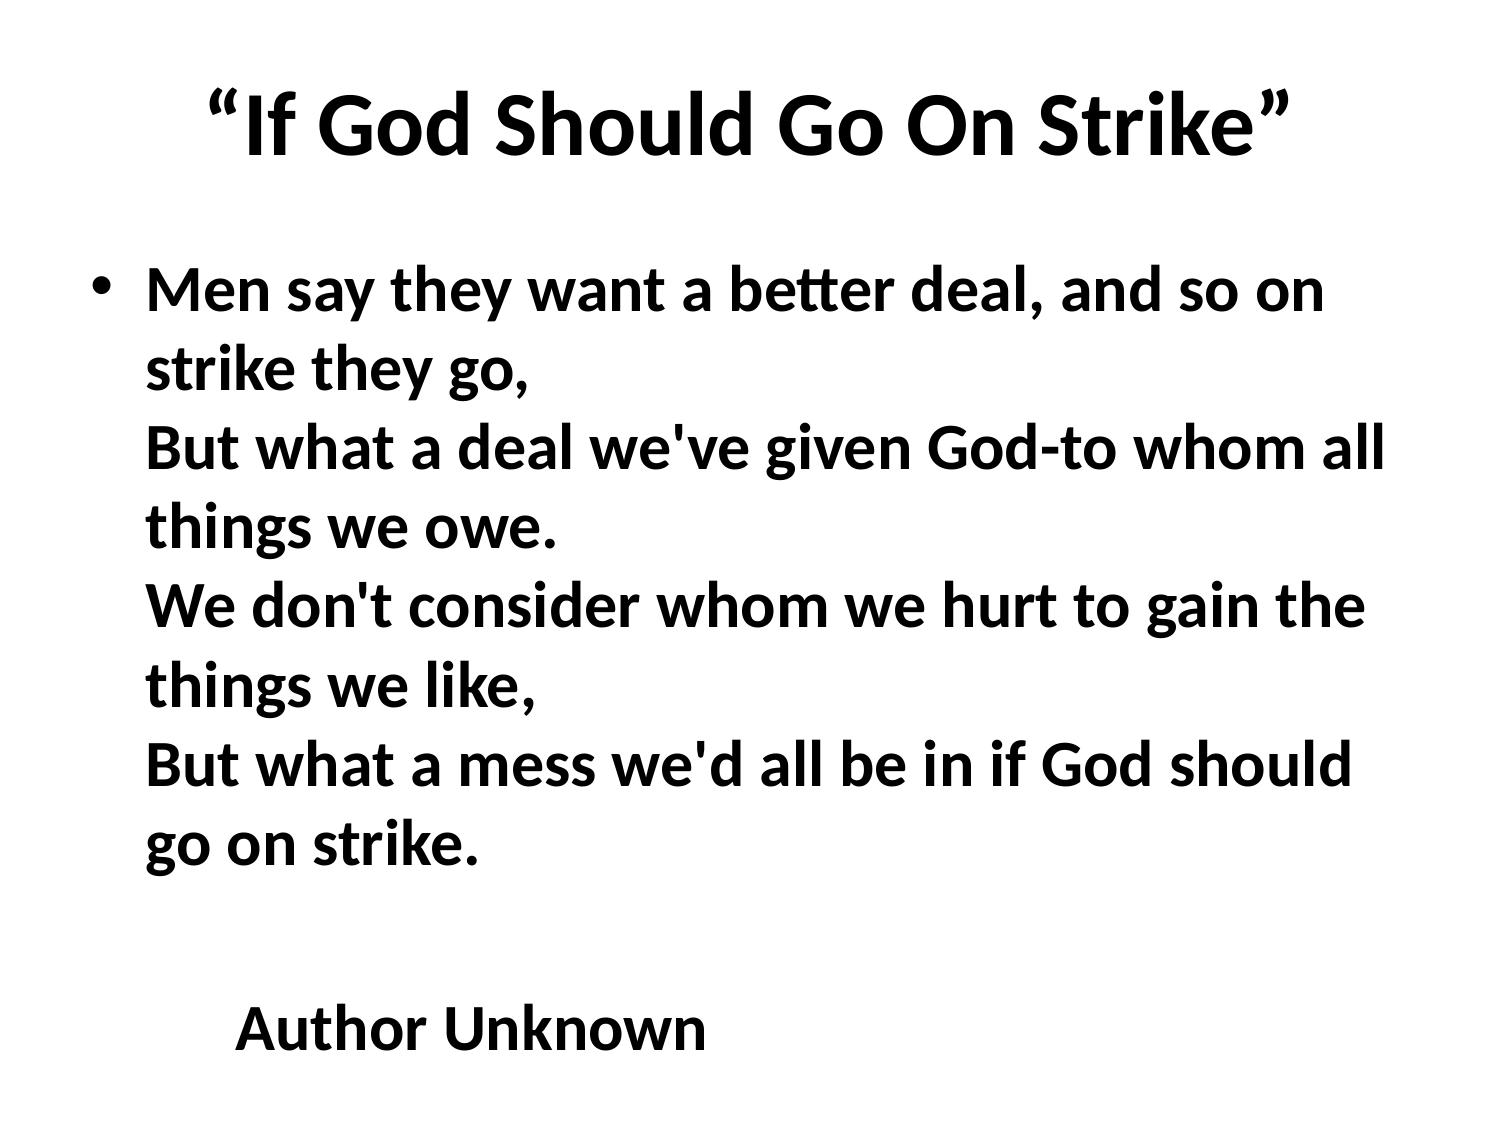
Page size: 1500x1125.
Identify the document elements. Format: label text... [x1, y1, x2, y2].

list Men say they want a better deal, and so on strike they go, But what a deal we've given God-to whom all things we owe. We don't consider whom we hurt to gain the things we like, But what a mess we'd all be in if God should go on strike. Author Unknown [75, 237, 1425, 1100]
title “If God Should Go On Strike” [75, 24, 1425, 213]
